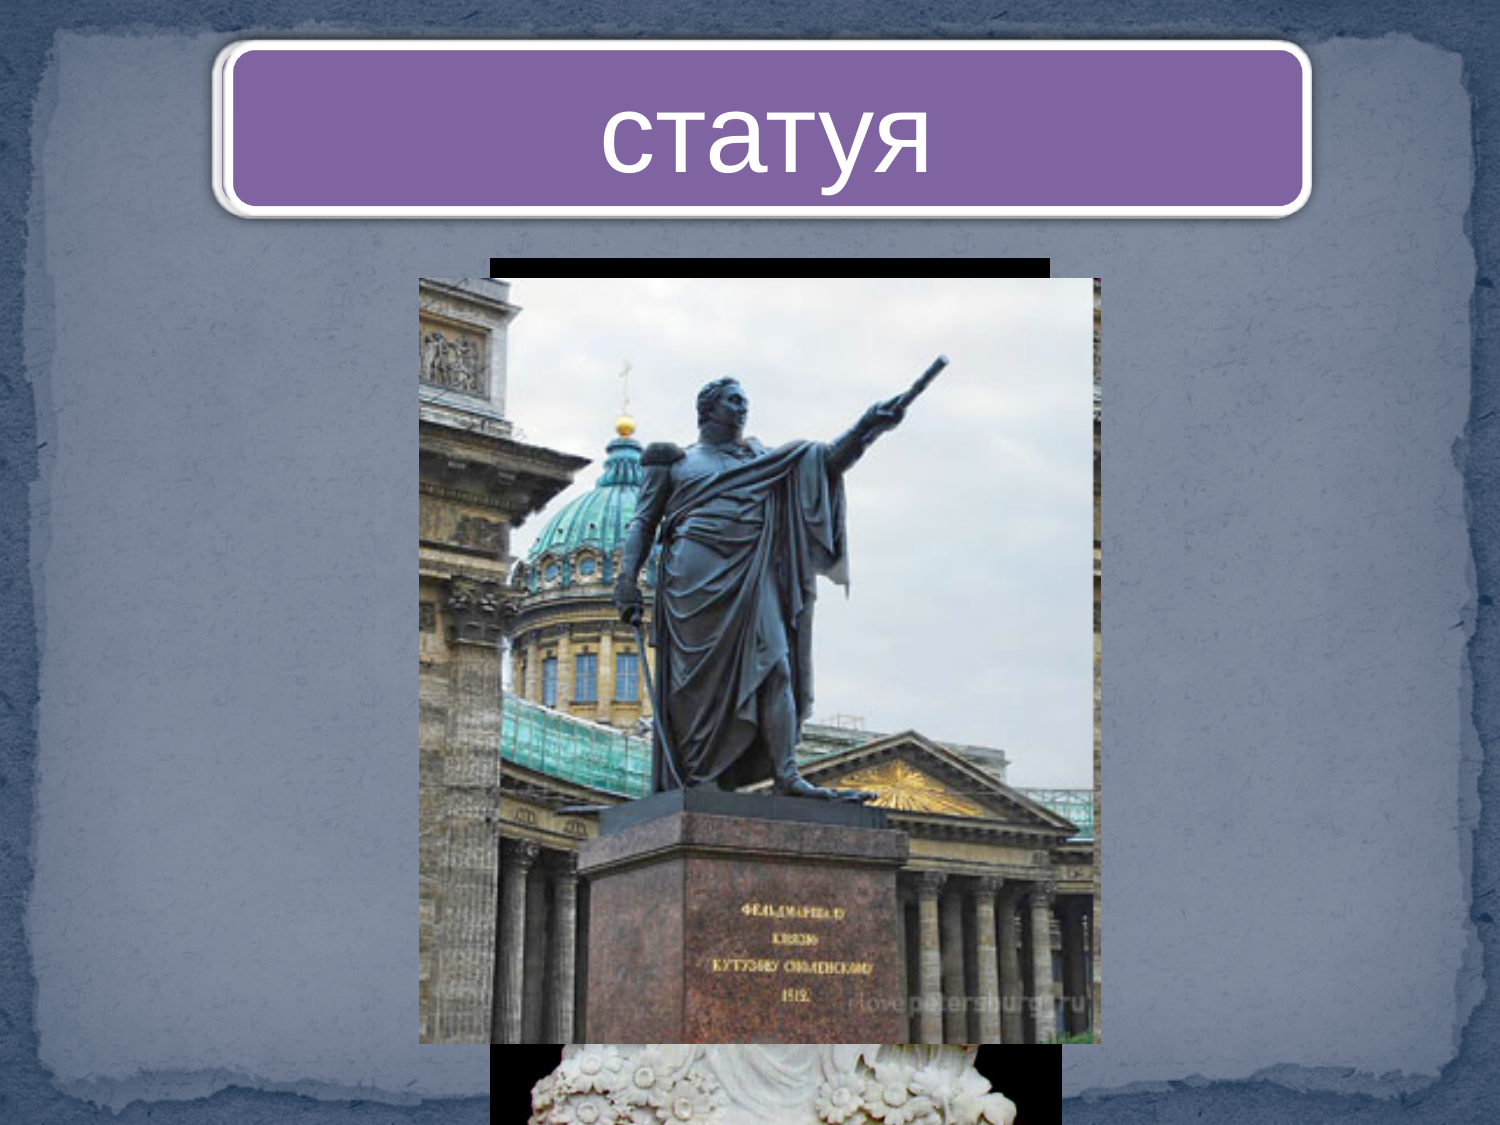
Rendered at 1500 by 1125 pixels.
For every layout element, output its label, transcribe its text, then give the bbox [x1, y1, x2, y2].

picture [419, 258, 1101, 1125]
text_box статуя [225, 43, 1310, 214]
